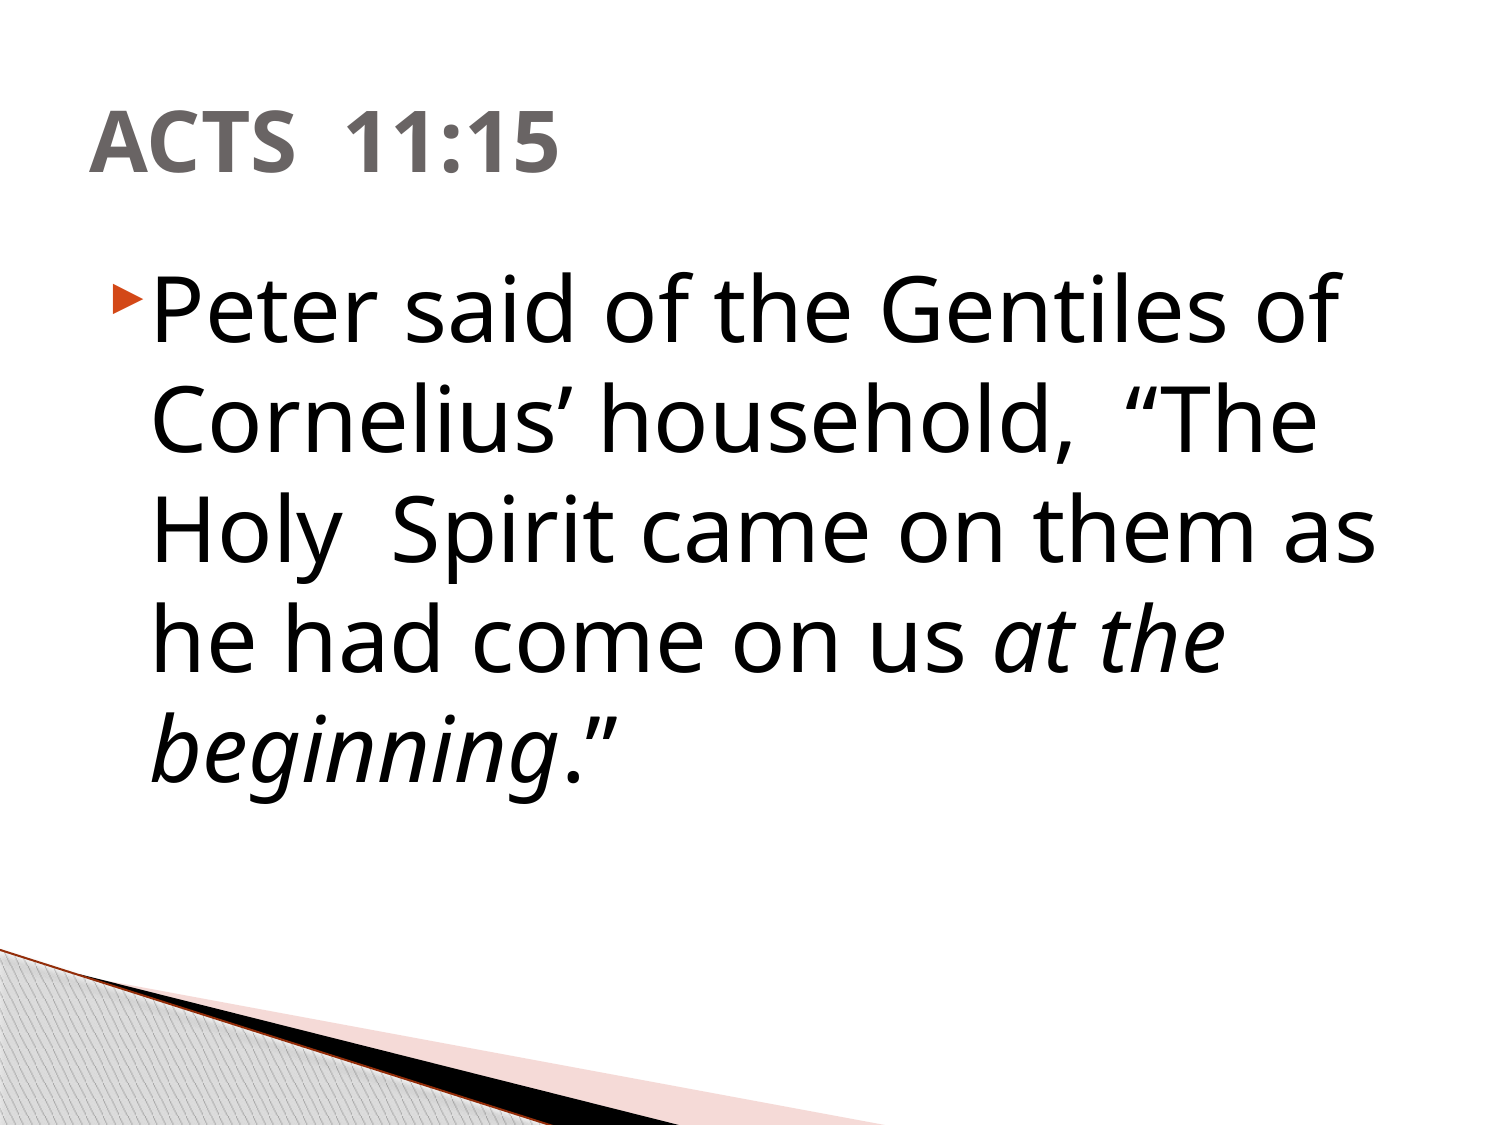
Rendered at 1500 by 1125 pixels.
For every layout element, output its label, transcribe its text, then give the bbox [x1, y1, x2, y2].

title ACTS 11:15 [75, 45, 1425, 233]
list Peter said of the Gentiles of Cornelius’ household, “The Holy Spirit came on them as he had come on us at the beginning.” [75, 243, 1425, 986]
